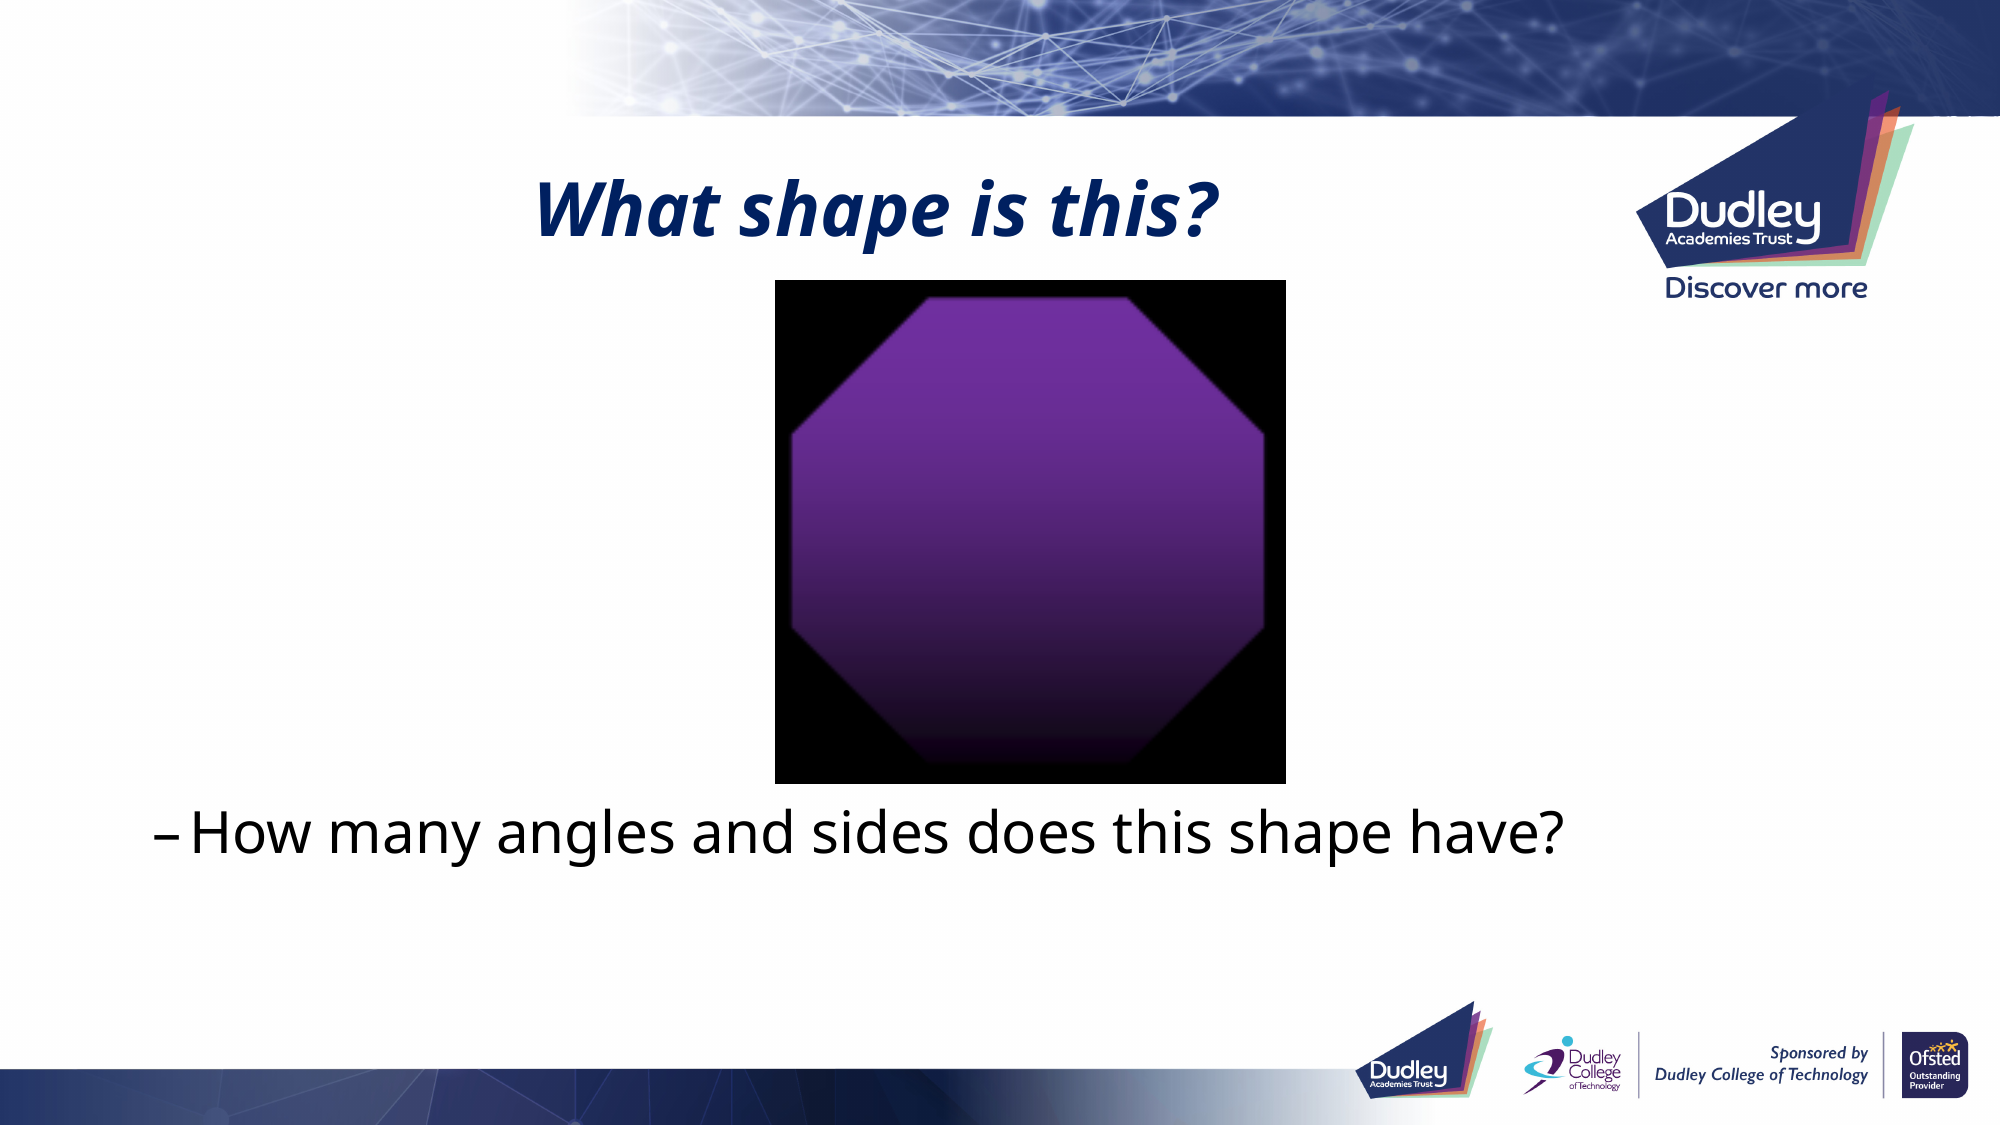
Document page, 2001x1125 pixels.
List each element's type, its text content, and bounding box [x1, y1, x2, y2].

title What shape is this? [137, 124, 1613, 300]
picture [0, 0, 2000, 1125]
list How many angles and sides does this shape have? [137, 369, 1863, 1062]
